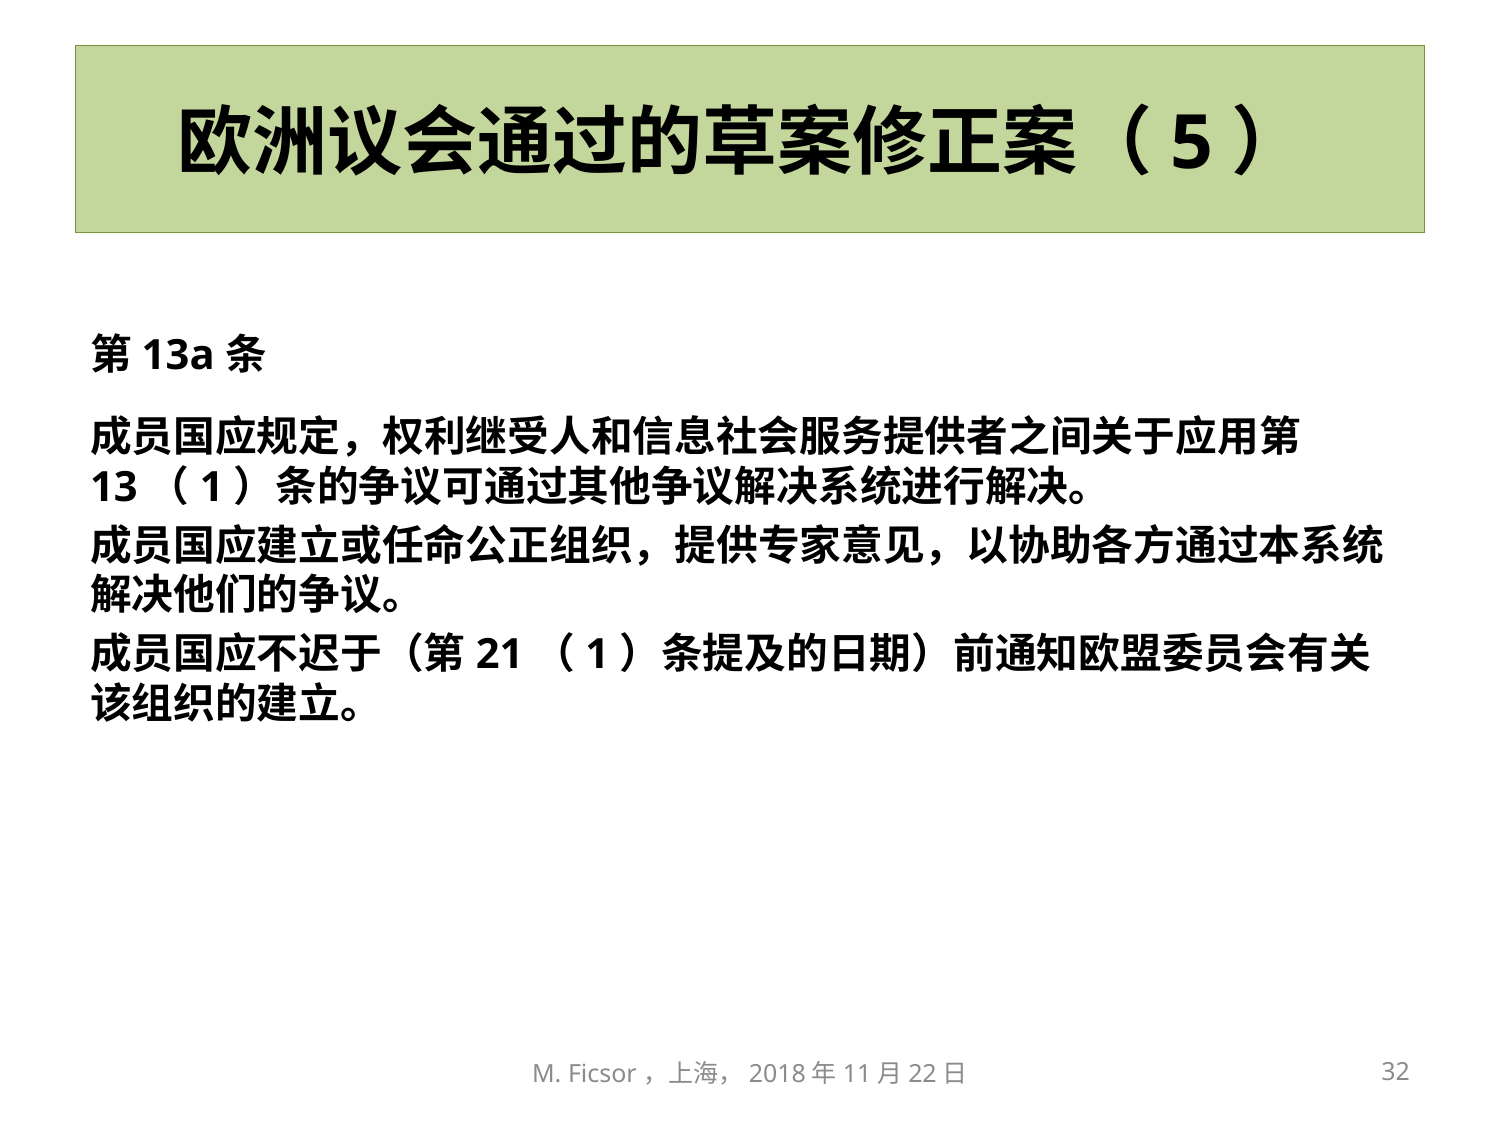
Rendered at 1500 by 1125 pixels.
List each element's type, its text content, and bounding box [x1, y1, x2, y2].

title 欧洲议会通过的草案修正案（5） [75, 45, 1425, 233]
list 第13a条 成员国应规定，权利继受人和信息社会服务提供者之间关于应用第13（1）条的争议可通过其他争议解决系统进行解决。 成员国应建立或任命公正组织，提供专家意见，以协助各方通过本系统解决他们的争议。 成员国应不迟于（第21（1）条提及的日期）前通知欧盟委员会有关该组织的建立。 [75, 262, 1425, 1005]
footer M. Ficsor，上海，2018年11月22日 [512, 1042, 988, 1103]
slide_number 32 [1074, 1042, 1425, 1103]
